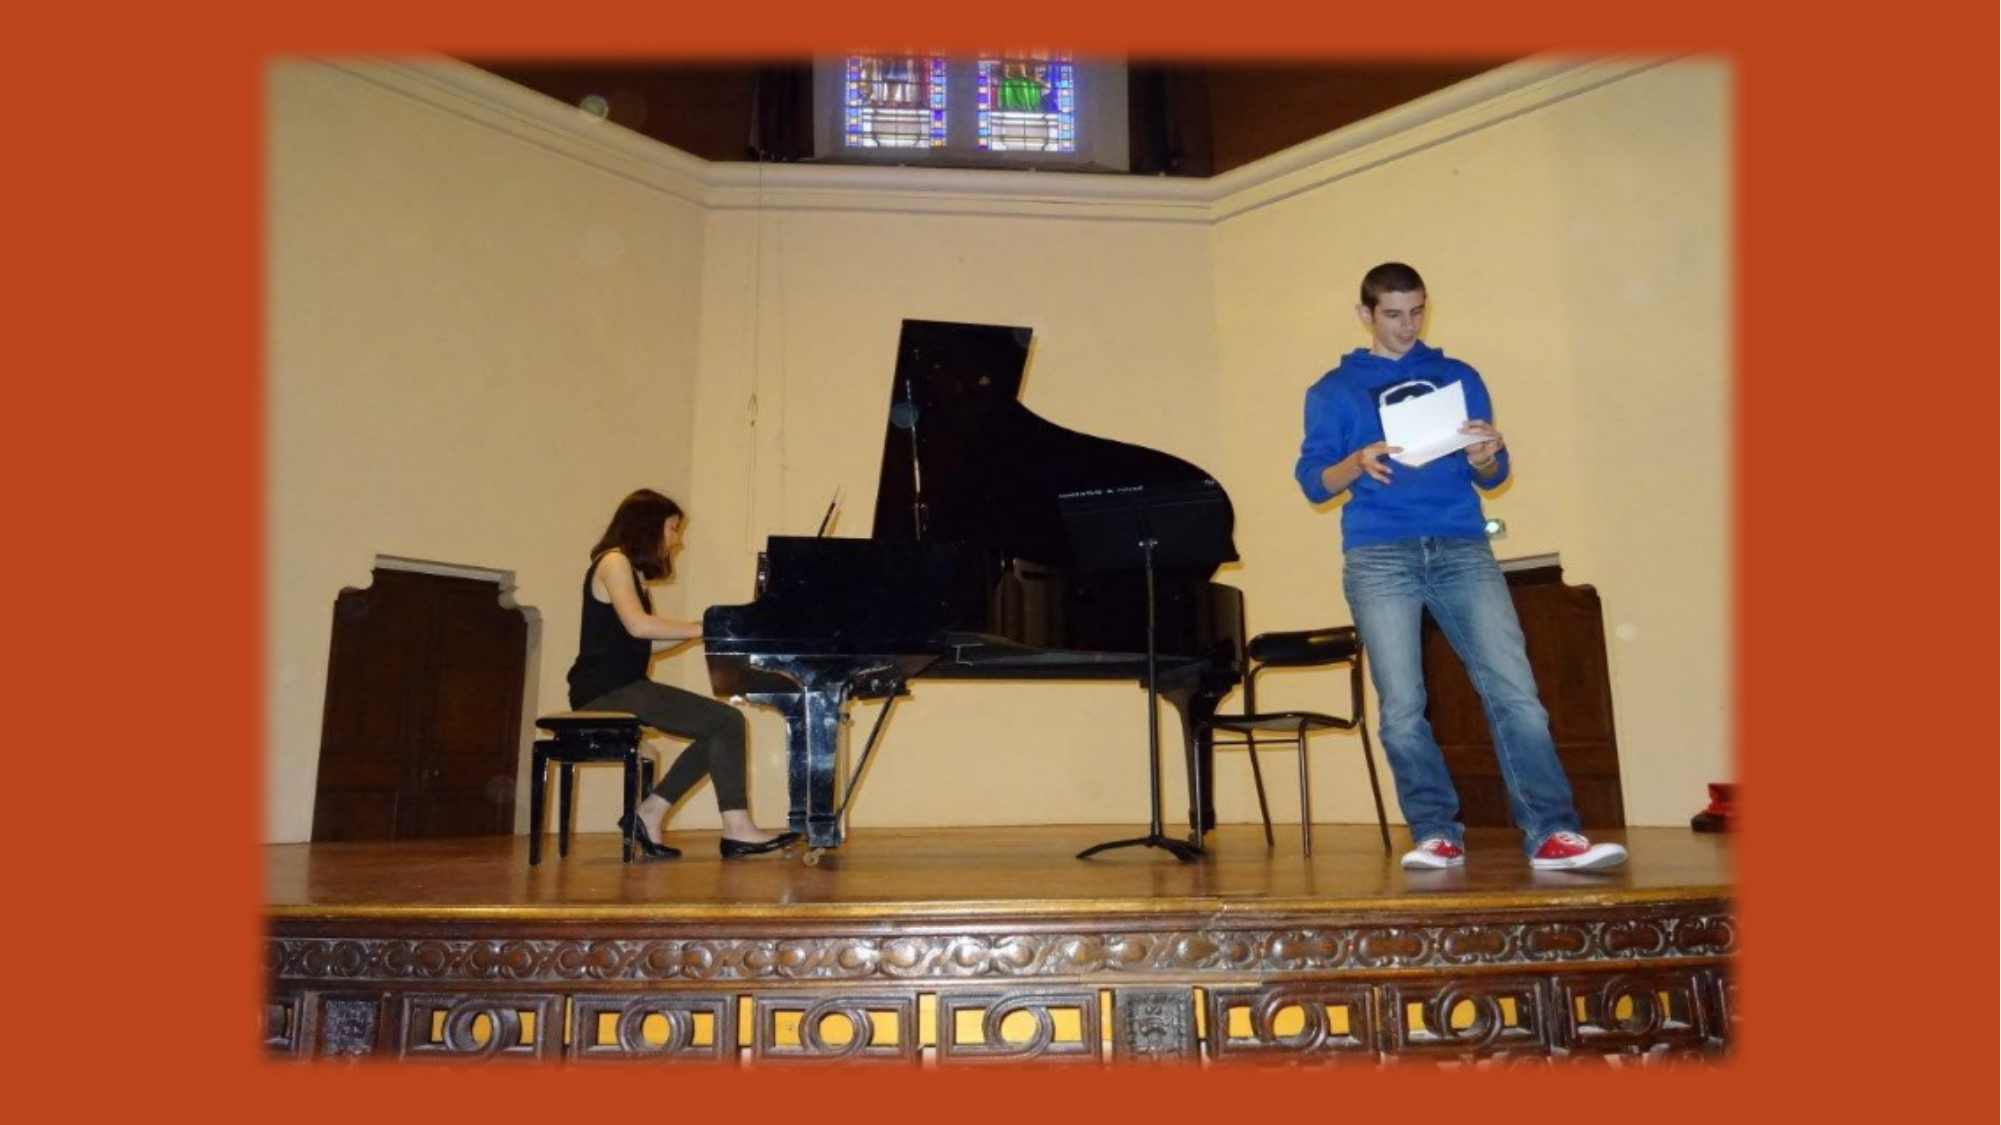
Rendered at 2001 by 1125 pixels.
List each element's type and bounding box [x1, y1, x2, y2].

picture [249, 41, 1751, 1076]
